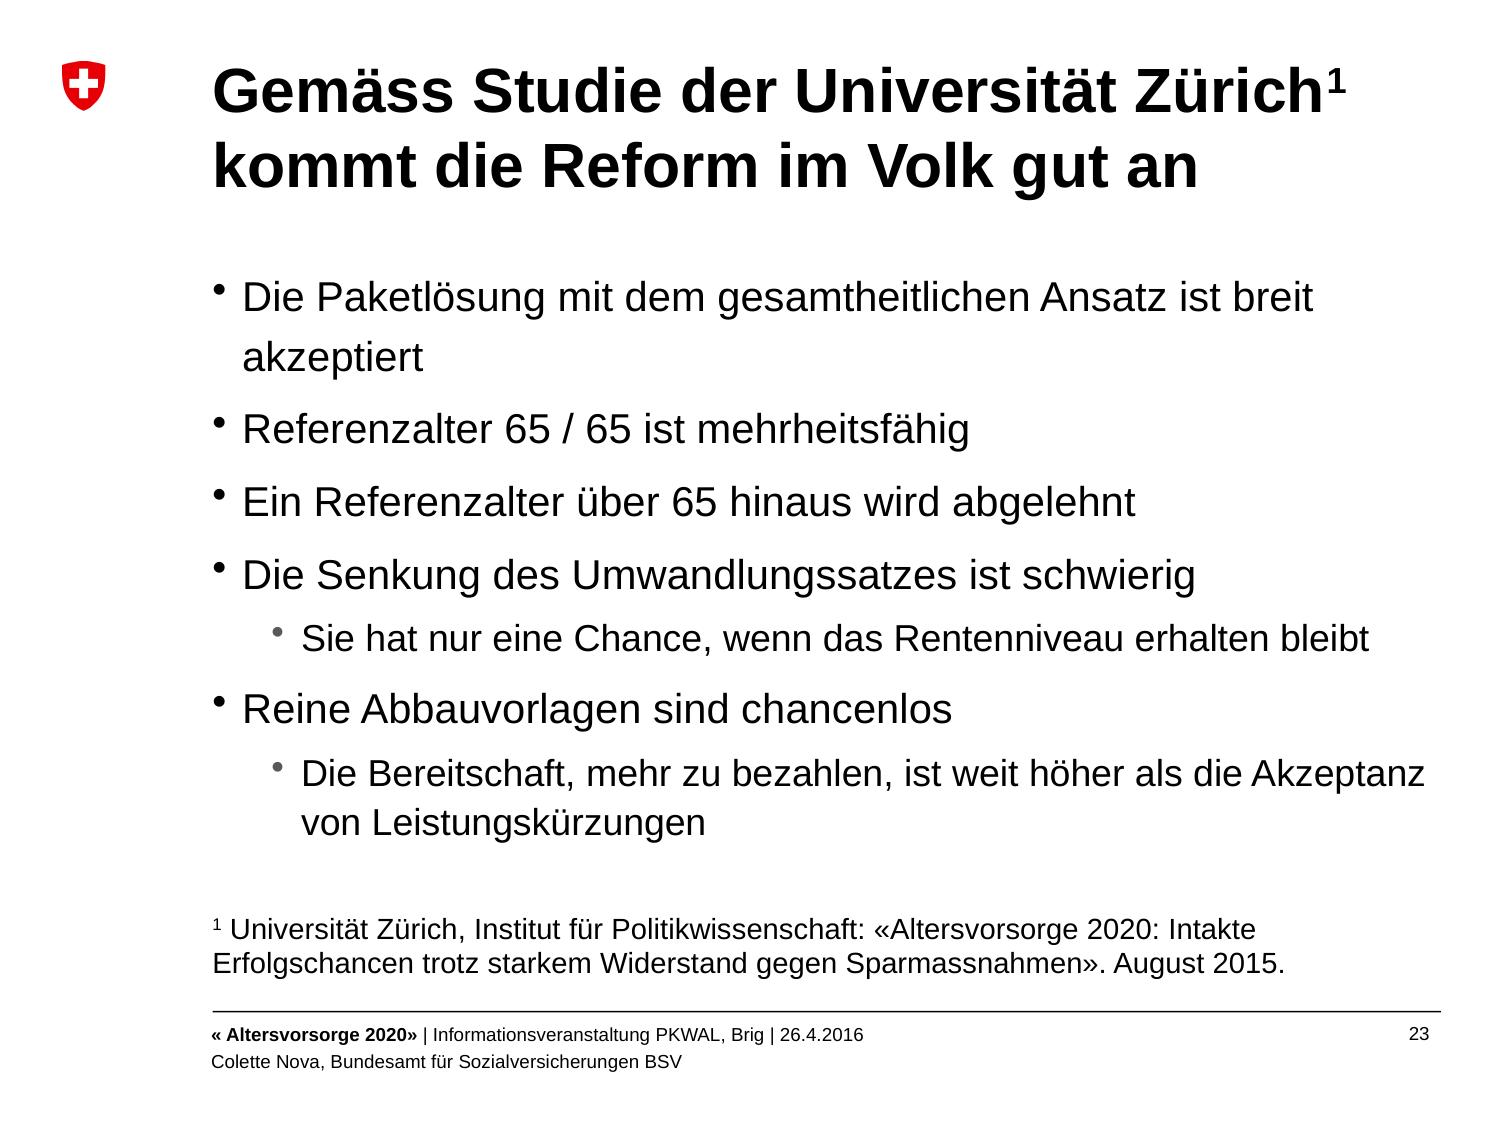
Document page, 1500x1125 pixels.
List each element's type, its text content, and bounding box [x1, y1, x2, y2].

picture [62, 61, 106, 112]
list Die Paketlösung mit dem gesamtheitlichen Ansatz ist breit akzeptiert Referenzalter 65 / 65 ist mehrheitsfähig Ein Referenzalter über 65 hinaus wird abgelehnt Die Senkung des Umwandlungssatzes ist schwierig Sie hat nur eine Chance, wenn das Rentenniveau erhalten bleibt Reine Abbauvorlagen sind chancenlos Die Bereitschaft, mehr zu bezahlen, ist weit höher als die Akzeptanz von Leistungskürzungen [212, 259, 1441, 904]
text_box 1 Universität Zürich, Institut für Politikwissenschaft: «Altersvorsorge 2020: Intakte Erfolgschancen trotz starkem Widerstand gegen Sparmassnahmen». August 2015. [212, 904, 1441, 986]
title Gemäss Studie der Universität Zürich1 kommt die Reform im Volk gut an [212, 49, 1442, 216]
